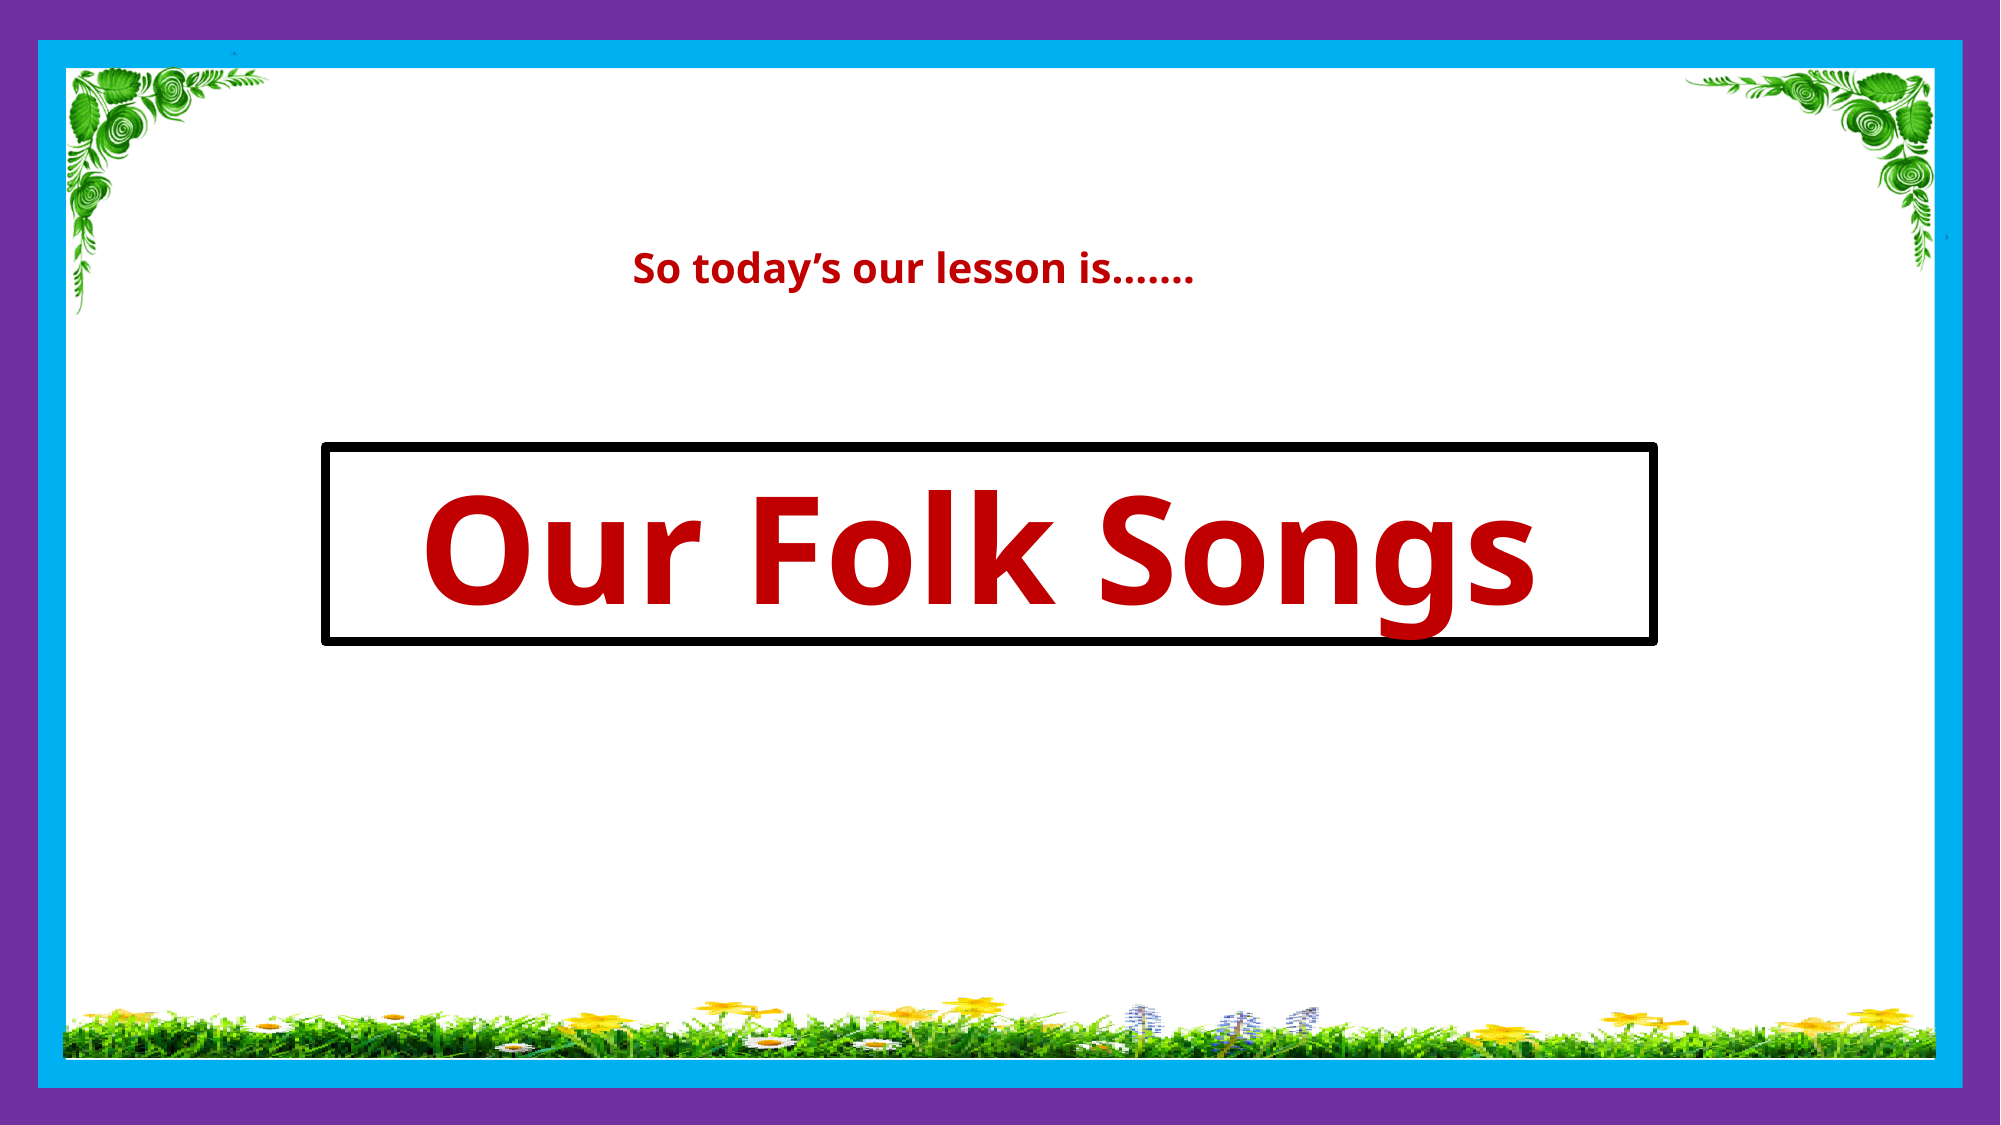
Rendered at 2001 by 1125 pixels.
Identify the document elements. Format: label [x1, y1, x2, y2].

text_box [0, 0, 2000, 1125]
